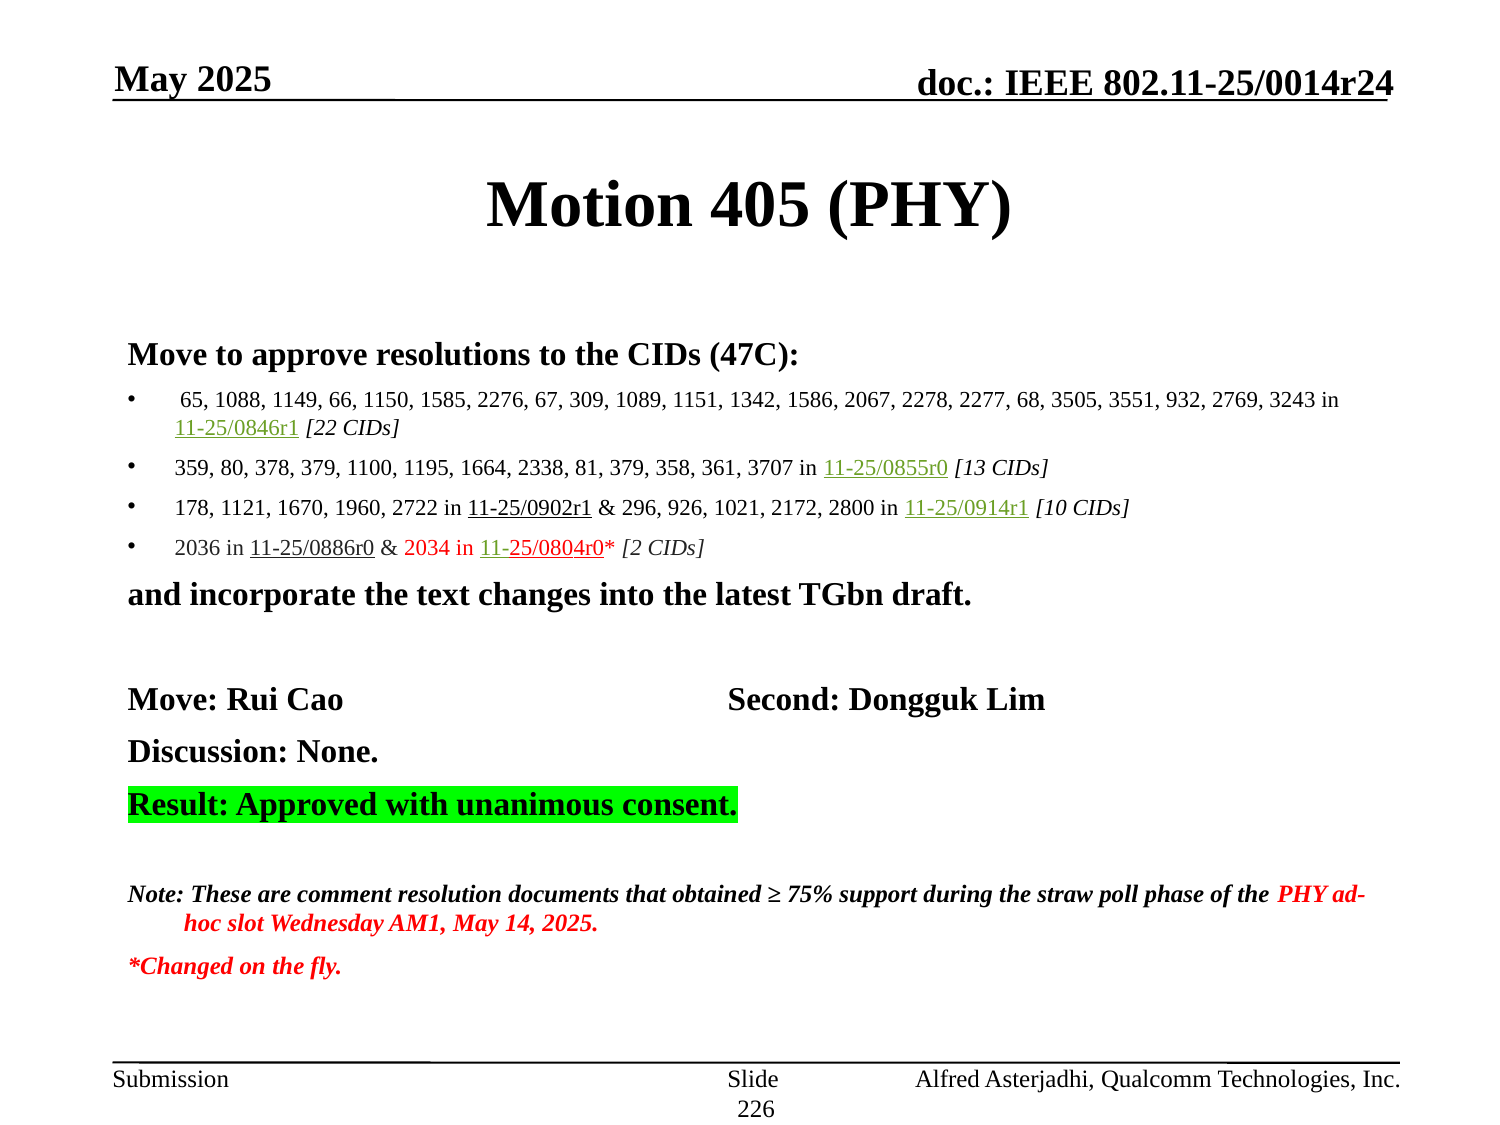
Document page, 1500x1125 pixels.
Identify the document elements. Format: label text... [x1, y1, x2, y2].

list Move to approve resolutions to the CIDs (47C): 65, 1088, 1149, 66, 1150, 1585, 2276, 67, 309, 1089, 1151, 1342, 1586, 2067, 2278, 2277, 68, 3505, 3551, 932, 2769, 3243 in 11-25/0846r1 [22 CIDs] 359, 80, 378, 379, 1100, 1195, 1664, 2338, 81, 379, 358, 361, 3707 in 11-25/0855r0 [13 CIDs] 178, 1121, 1670, 1960, 2722 in 11-25/0902r1 & 296, 926, 1021, 2172, 2800 in 11-25/0914r1 [10 CIDs] 2036 in 11-25/0886r0 & 2034 in 11-25/0804r0* [2 CIDs] and incorporate the text changes into the latest TGbn draft. Move: Rui Cao Second: Dongguk Lim Discussion: None. Result: Approved with unanimous consent. Note: These are comment resolution documents that obtained ≥ 75% support during the straw poll phase of the PHY ad-hoc slot Wednesday AM1, May 14, 2025. *Changed on the fly. [112, 324, 1388, 1063]
slide_number Slide 226 [712, 1061, 800, 1123]
footer Alfred Asterjadhi, Qualcomm Technologies, Inc. [878, 1061, 1402, 1093]
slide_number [114, 54, 423, 100]
title Motion 405 (PHY) [112, 112, 1388, 288]
